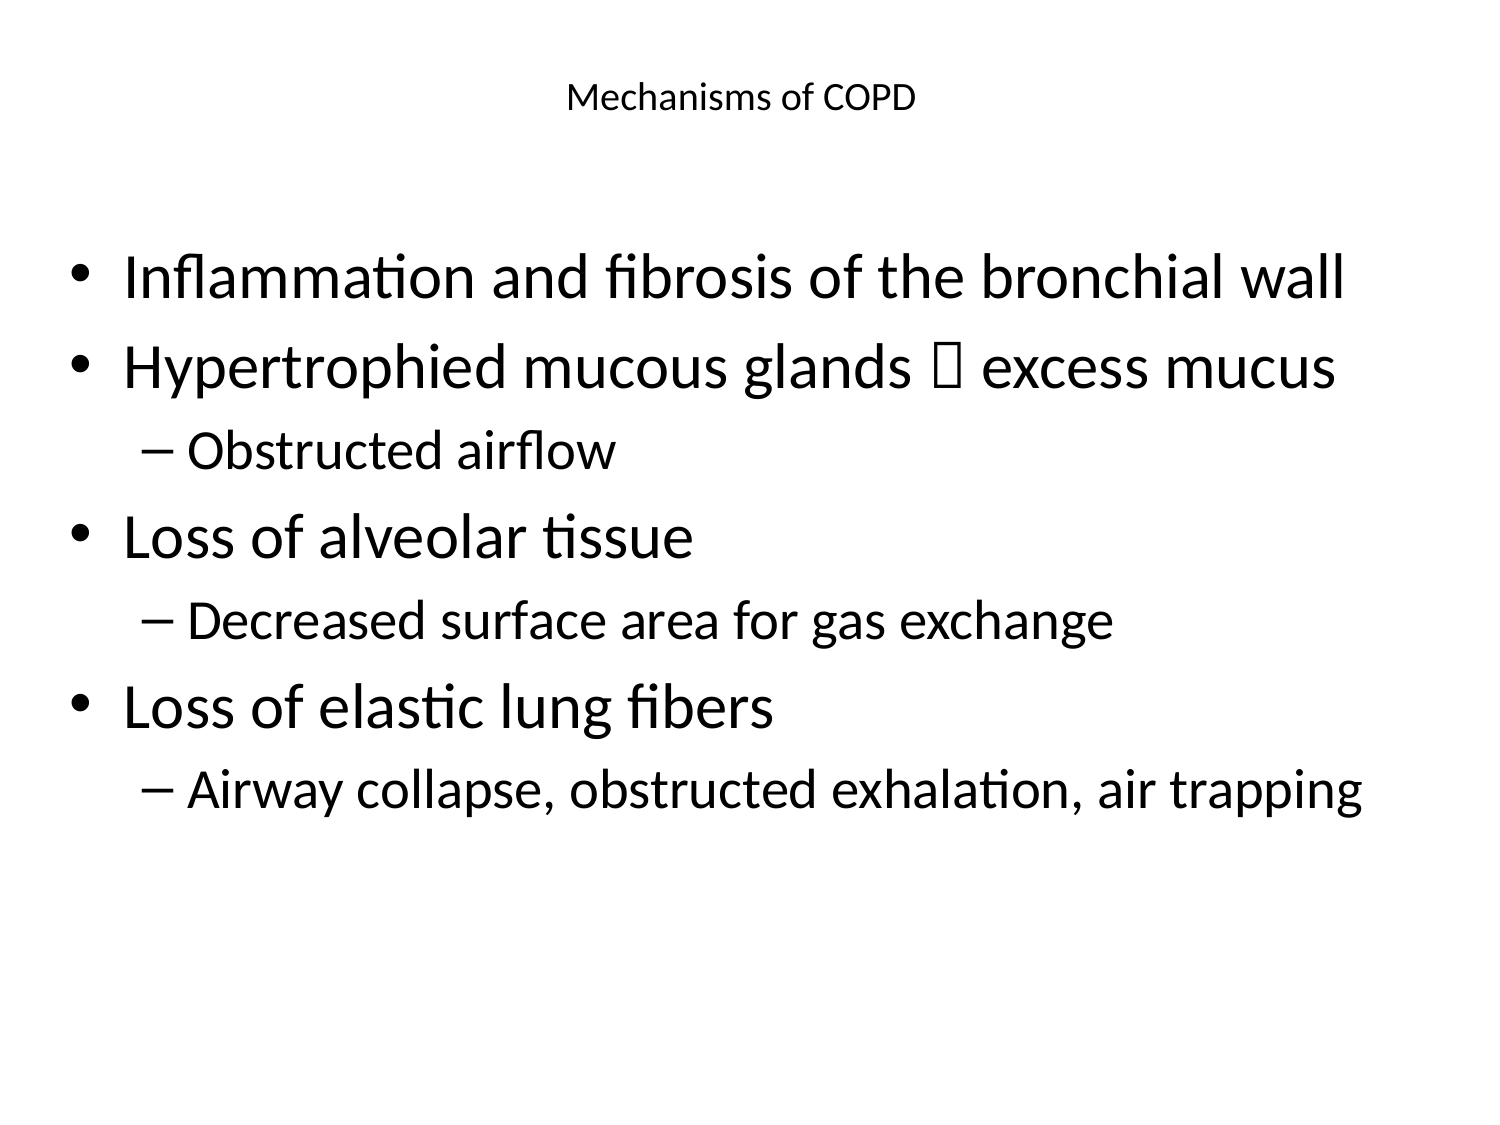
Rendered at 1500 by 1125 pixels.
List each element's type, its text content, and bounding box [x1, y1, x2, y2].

title Mechanisms of COPD [42, 62, 1441, 126]
list Inflammation and fibrosis of the bronchial wall Hypertrophied mucous glands  excess mucus Obstructed airflow Loss of alveolar tissue Decreased surface area for gas exchange Loss of elastic lung fibers Airway collapse, obstructed exhalation, air trapping [54, 226, 1468, 831]
